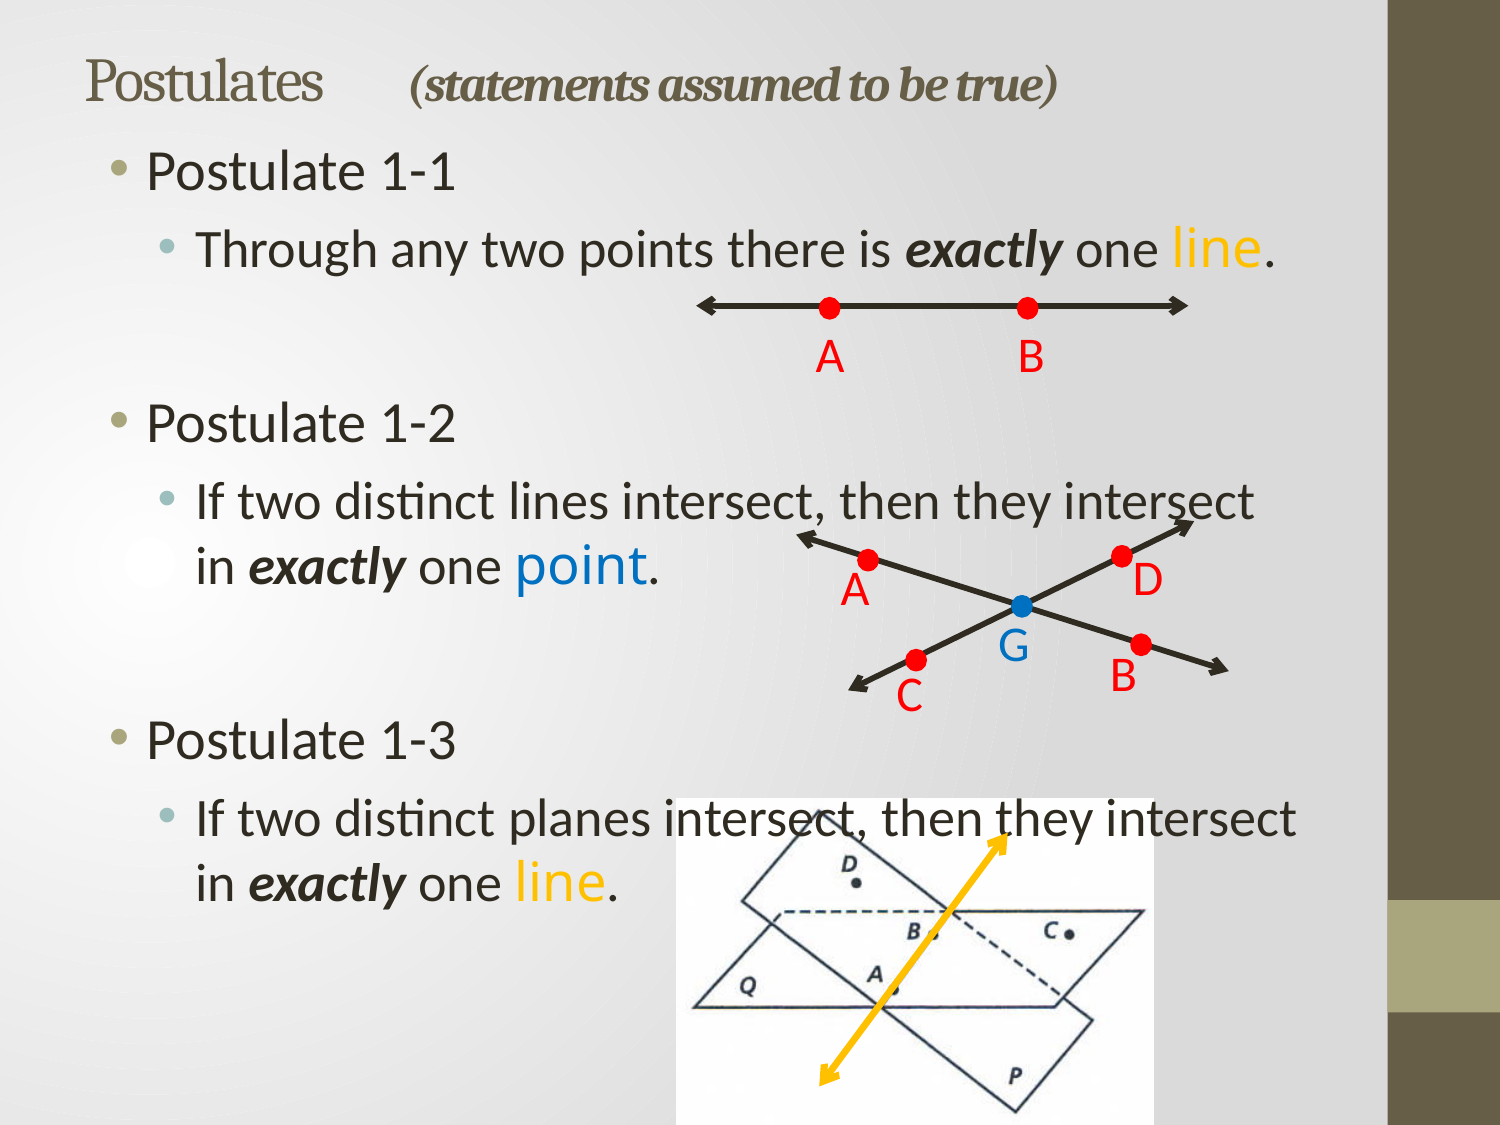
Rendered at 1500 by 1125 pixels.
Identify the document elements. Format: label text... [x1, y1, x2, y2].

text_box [818, 832, 1009, 1087]
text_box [1209, 534, 1230, 711]
list Postulate 1-1 Through any two points there is exactly one line. Postulate 1-2 If two distinct lines intersect, then they intersect in exactly one point. Postulate 1-3 If two distinct planes intersect, then they intersect in exactly one line. [75, 125, 1325, 983]
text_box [795, 534, 844, 711]
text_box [847, 520, 1199, 731]
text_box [800, 298, 1084, 392]
picture [676, 797, 1155, 1125]
title Postulates (statements assumed to be true) [69, 16, 1320, 137]
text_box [982, 596, 1064, 680]
